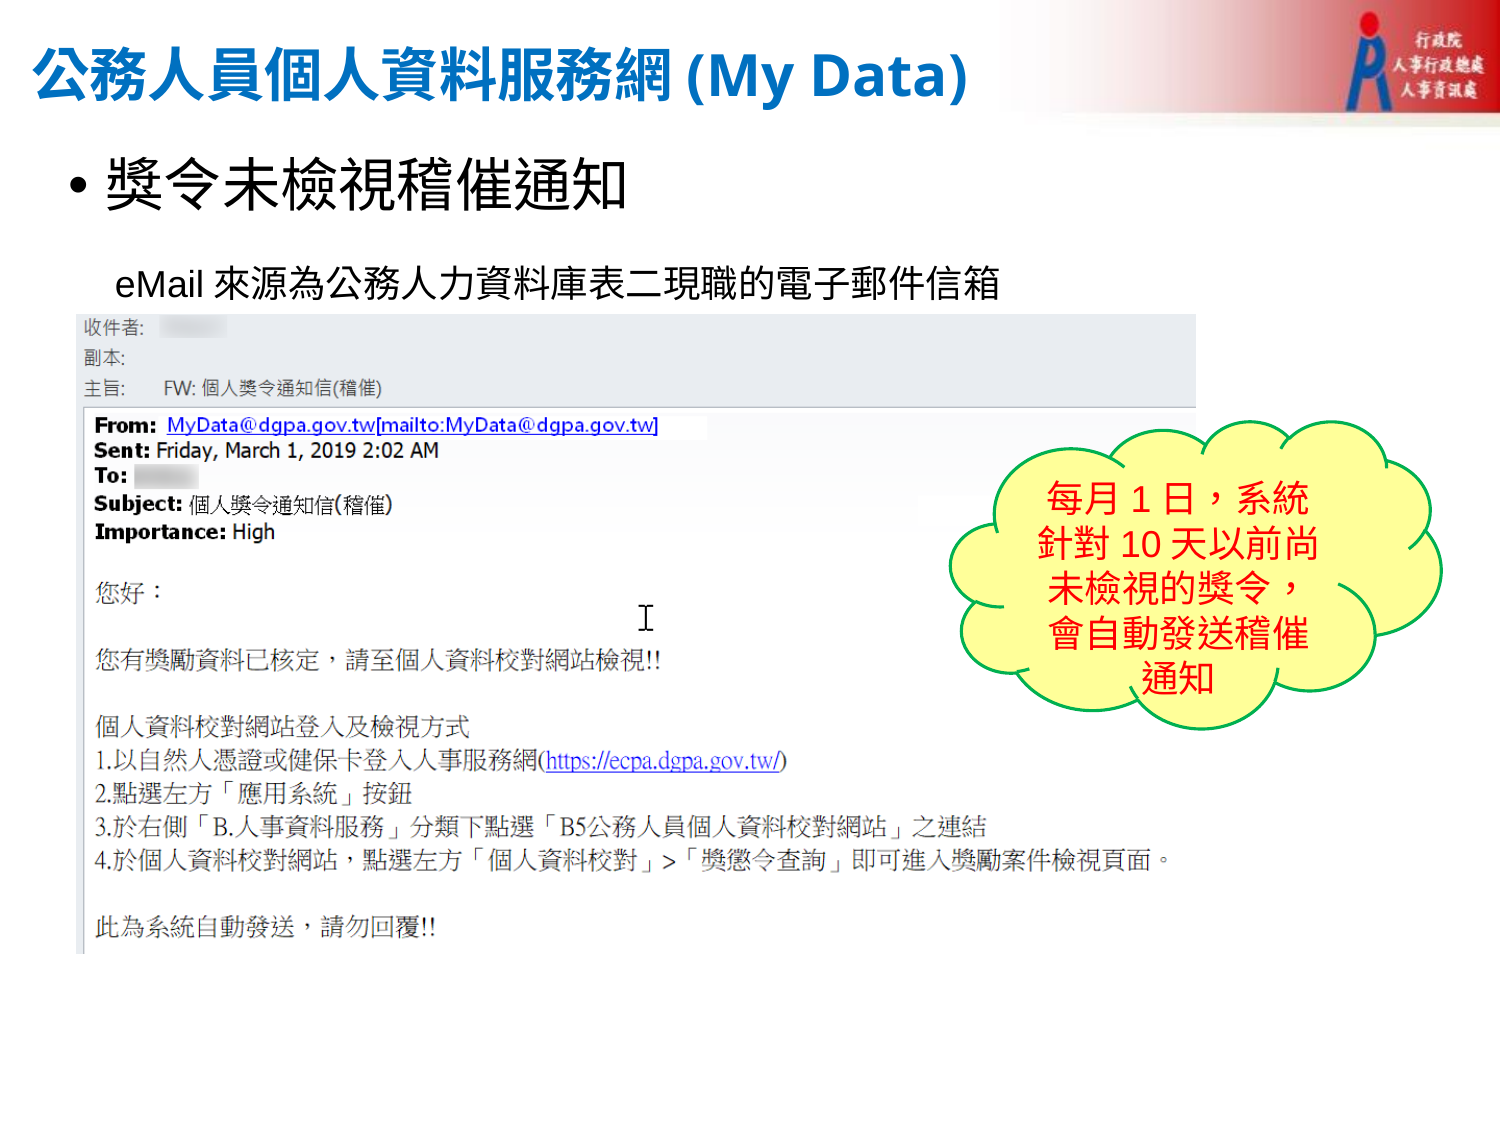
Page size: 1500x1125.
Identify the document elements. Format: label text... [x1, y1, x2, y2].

text_box eMail來源為公務人力資料庫表二現職的電子郵件信箱 [100, 252, 1069, 313]
text_box 每月1日，系統針對10天以前尚未檢視的獎令，會自動發送稽催通知 [1196, 421, 1442, 730]
picture [76, 0, 1500, 1125]
text_box 公務人員個人資料服務網(My Data) [16, 19, 1442, 138]
list 獎令未檢視稽催通知 [53, 149, 1347, 244]
